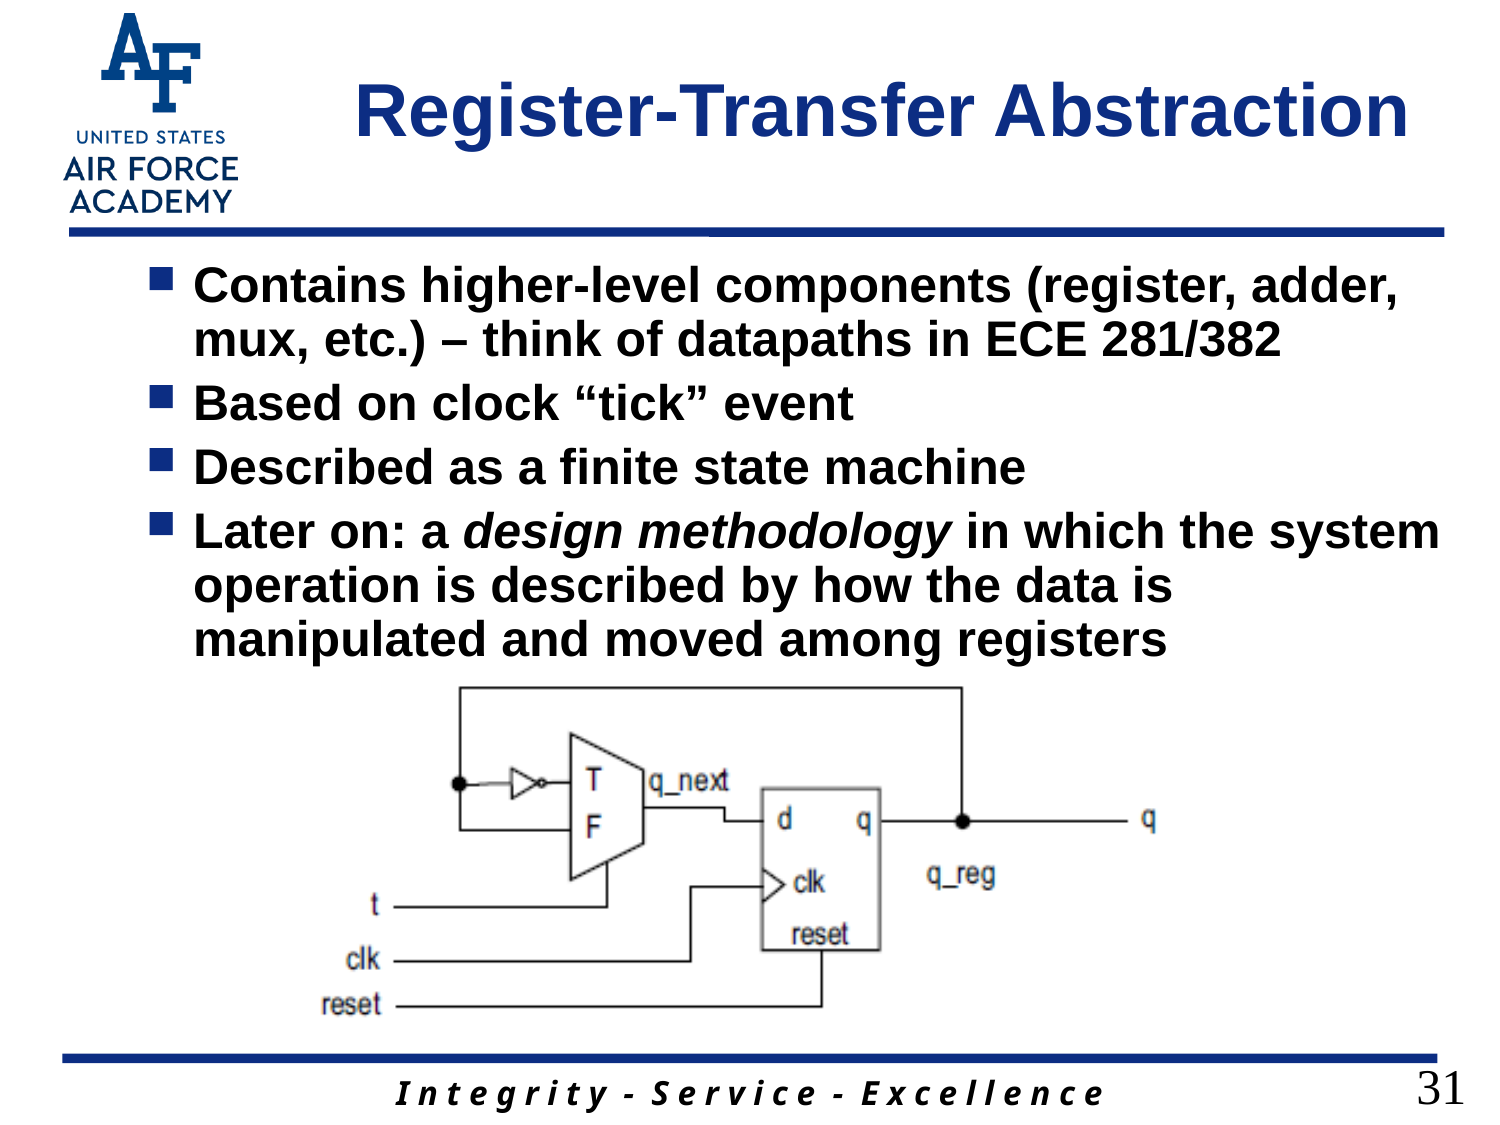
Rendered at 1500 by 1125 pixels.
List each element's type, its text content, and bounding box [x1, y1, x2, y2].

title Register-Transfer Abstraction [313, 12, 1427, 201]
slide_number 31 [1131, 1046, 1482, 1125]
picture [63, 13, 238, 213]
list Contains higher-level components (register, adder, mux, etc.) – think of datapaths in ECE 281/382 Based on clock “tick” event Described as a finite state machine Later on: a design methodology in which the system operation is described by how the data is manipulated and moved among registers [131, 251, 1466, 962]
picture [305, 633, 1194, 1032]
